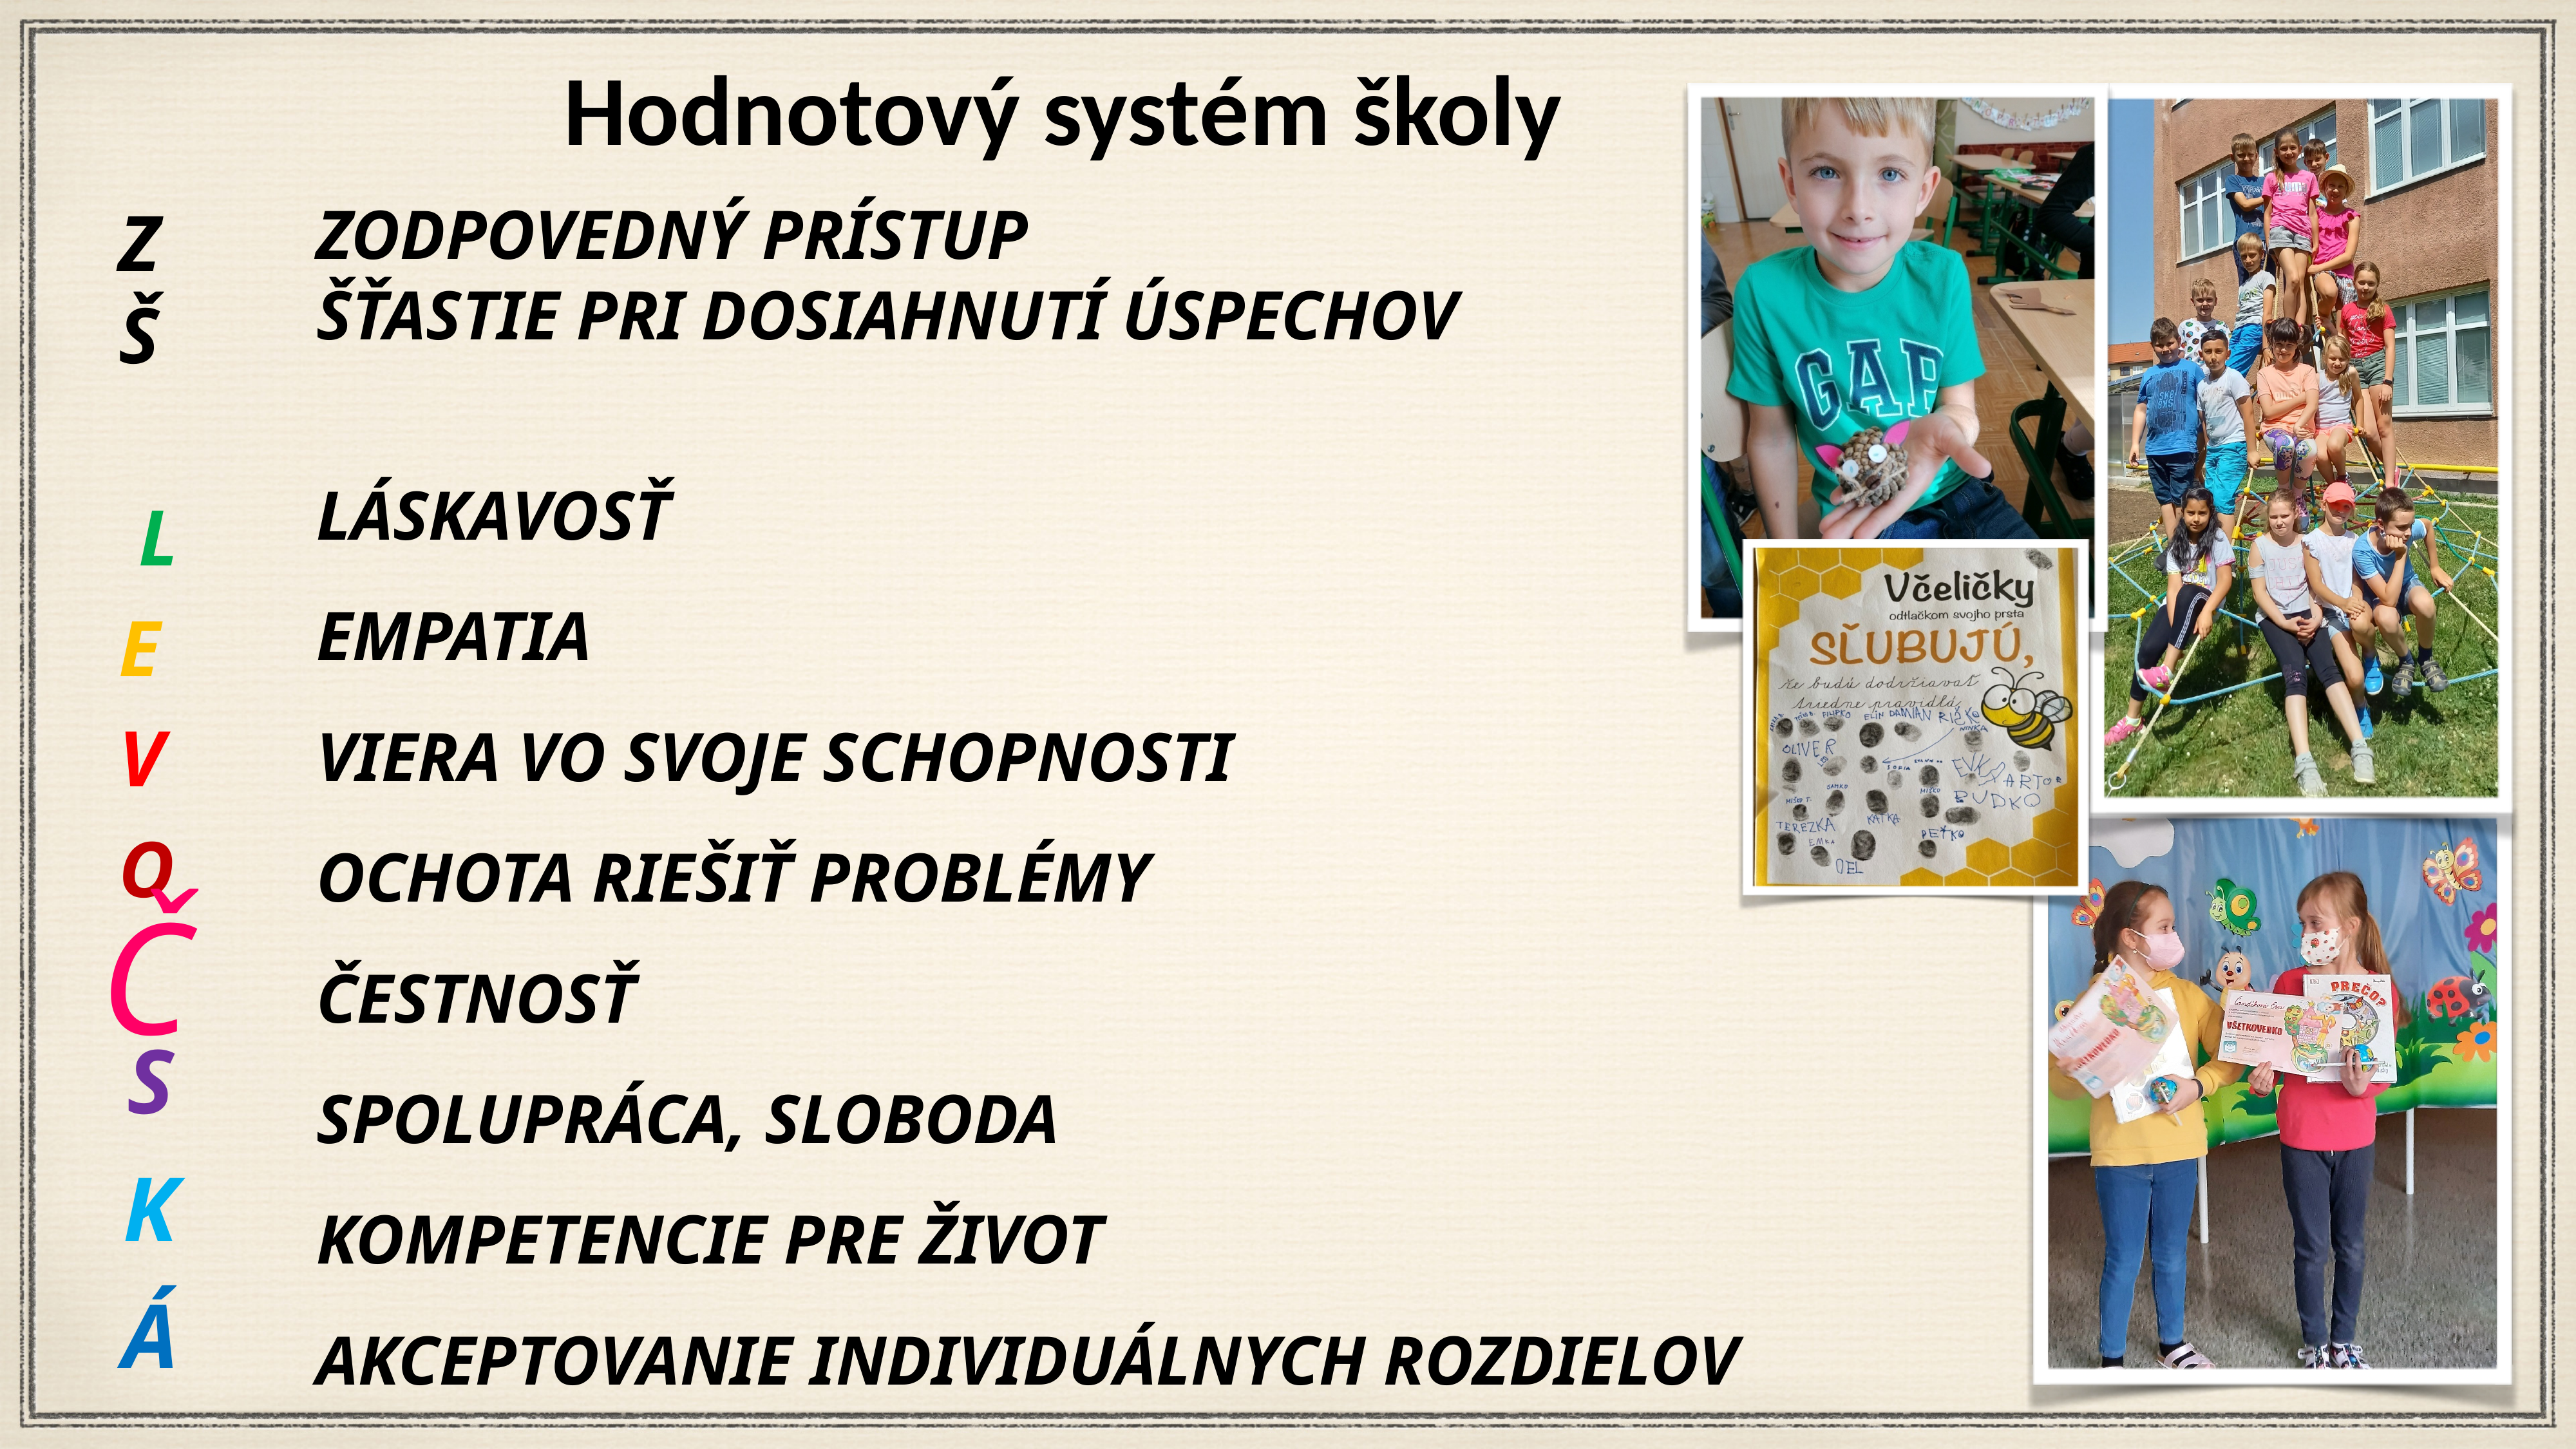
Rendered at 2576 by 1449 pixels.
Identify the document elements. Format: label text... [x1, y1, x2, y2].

text_box Č [25, 838, 265, 1070]
list Z Š L E V O [113, 184, 242, 838]
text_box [2099, 83, 2521, 845]
text_box LÁSKAVOSŤ EMPATIA VIERA VO SVOJE SCHOPNOSTI OCHOTA RIEŠIŤ PROBLÉMY ČESTNOSŤ SPOLUPRÁCA, SLOBODA KOMPETENCIE PRE ŽIVOT AKCEPTOVANIE INDIVIDUÁLNYCH ROZDIELOV [307, 428, 2023, 1403]
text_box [1737, 538, 2094, 912]
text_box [2026, 849, 2521, 1416]
text_box S K Á [36, 844, 265, 1391]
text_box ZODPOVEDNÝ PRÍSTUP ŠŤASTIE PRI DOSIAHNUTÍ ÚSPECHOV [307, 187, 1595, 358]
picture [0, 0, 2576, 1449]
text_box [1681, 83, 2116, 659]
text_box Hodnotový systém školy [558, 40, 1568, 171]
